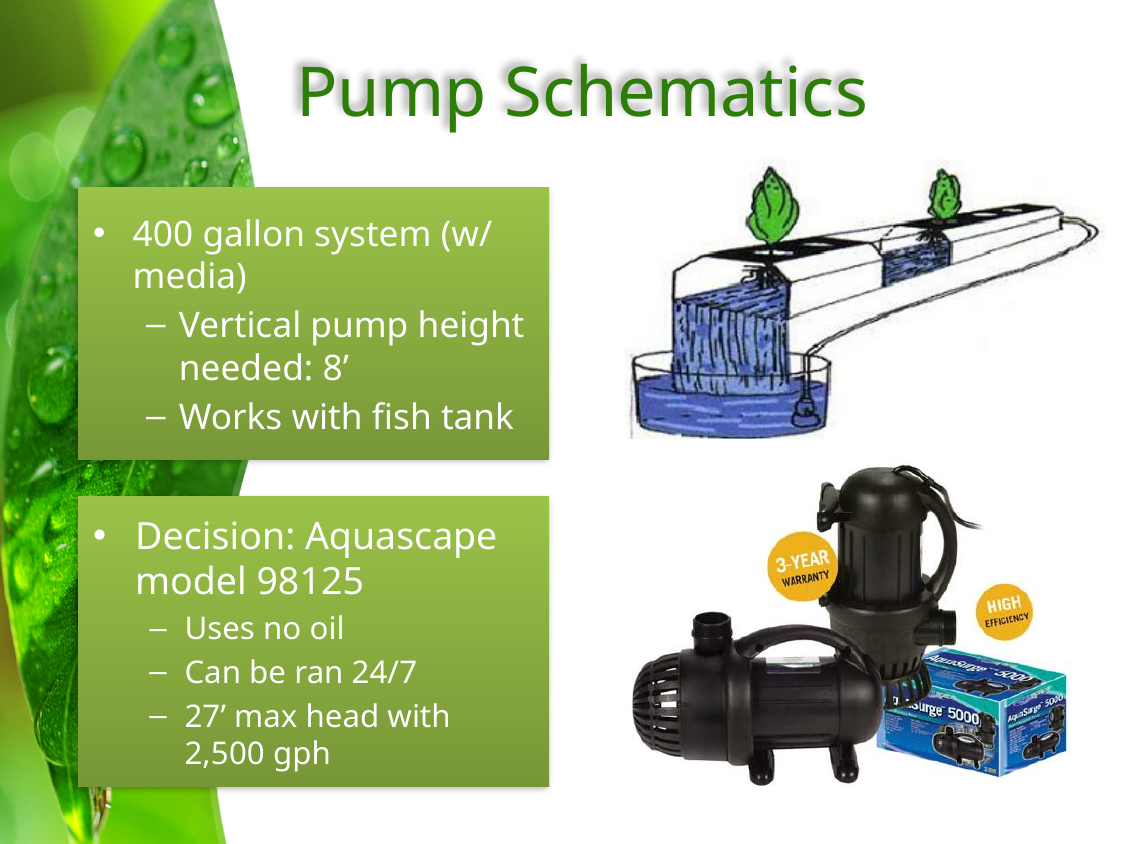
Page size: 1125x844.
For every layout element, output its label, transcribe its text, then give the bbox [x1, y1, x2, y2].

picture [0, 0, 1125, 844]
list 400 gallon system (w/ media) Vertical pump height needed: 8’ Works with fish tank [78, 187, 550, 460]
text_box Decision: Aquascape model 98125 Uses no oil Can be ran 24/7 27’ max head with 2,500 gph [78, 496, 550, 787]
title Pump Schematics [187, 18, 978, 160]
